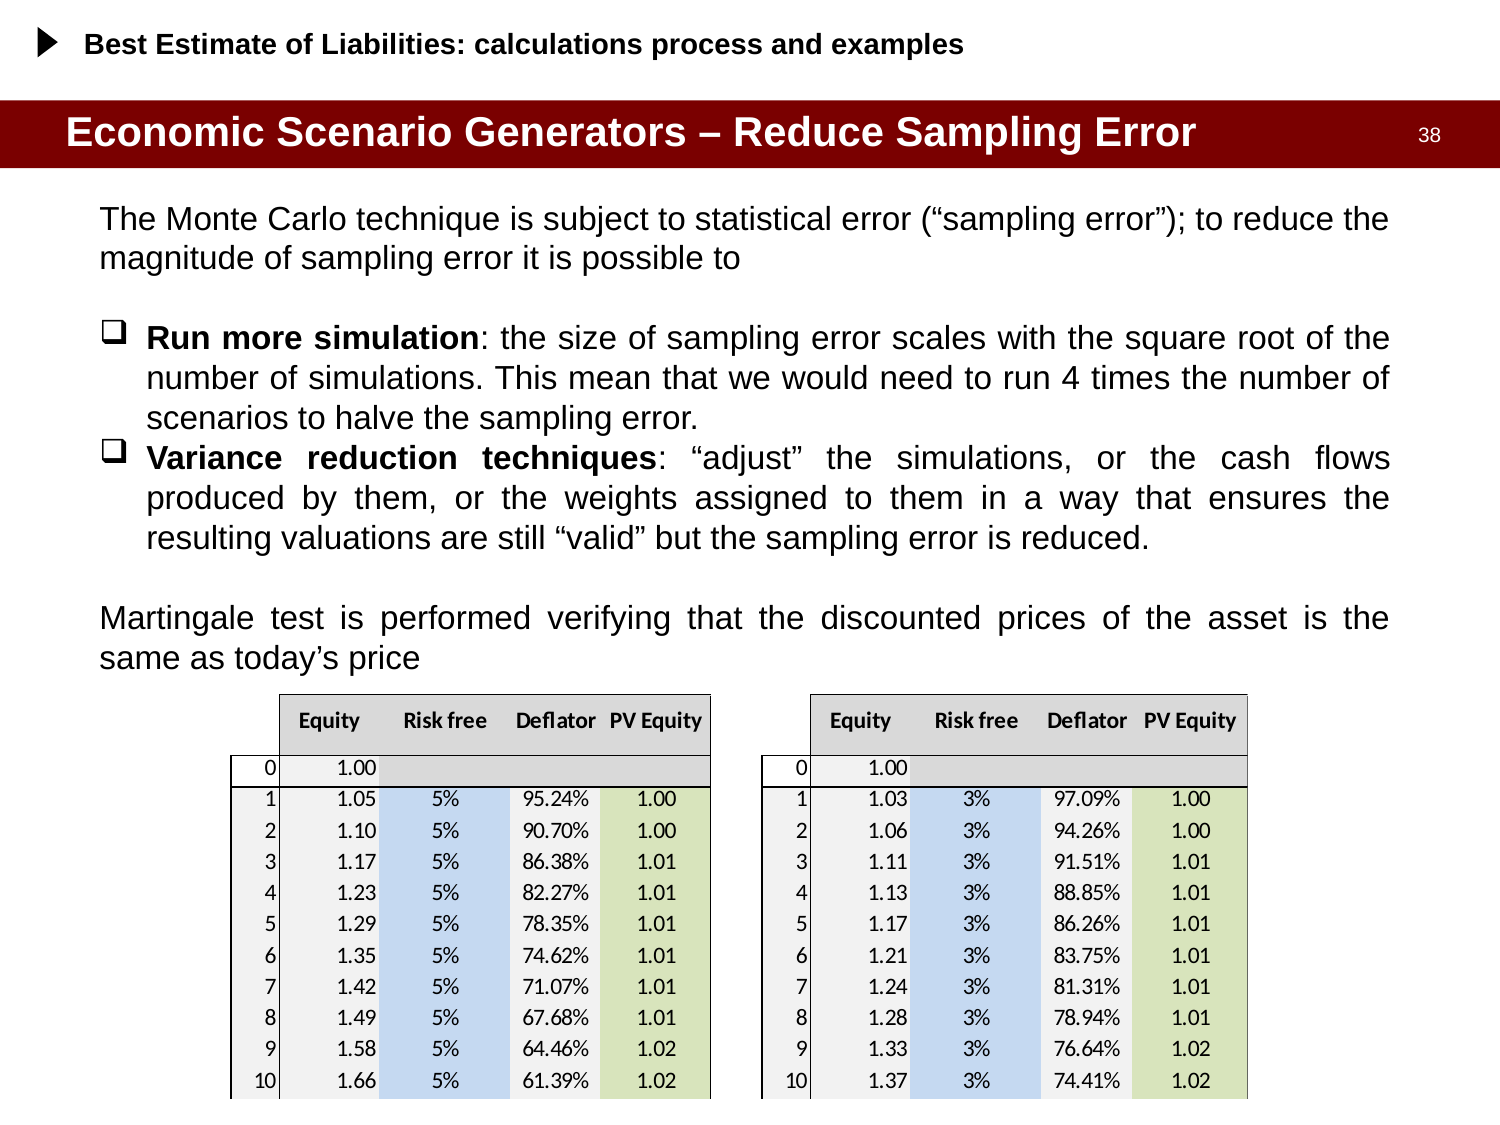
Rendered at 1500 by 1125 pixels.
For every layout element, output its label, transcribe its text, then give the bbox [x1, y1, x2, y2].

title Economic Scenario Generators – Reduce Sampling Error [50, 92, 1457, 163]
text_box Best Estimate of Liabilities: calculations process and examples [84, 25, 1359, 85]
picture [229, 693, 1250, 1101]
text_box [37, 26, 58, 58]
text_box The Monte Carlo technique is subject to statistical error (“sampling error”); to reduce the magnitude of sampling error it is possible to Run more simulation: the size of sampling error scales with the square root of the number of simulations. This mean that we would need to run 4 times the number of scenarios to halve the sampling error. Variance reduction techniques: “adjust” the simulations, or the cash flows produced by them, or the weights assigned to them in a way that ensures the resulting valuations are still “valid” but the sampling error is reduced. Martingale test is performed verifying that the discounted prices of the asset is the same as today’s price [84, 189, 1407, 843]
